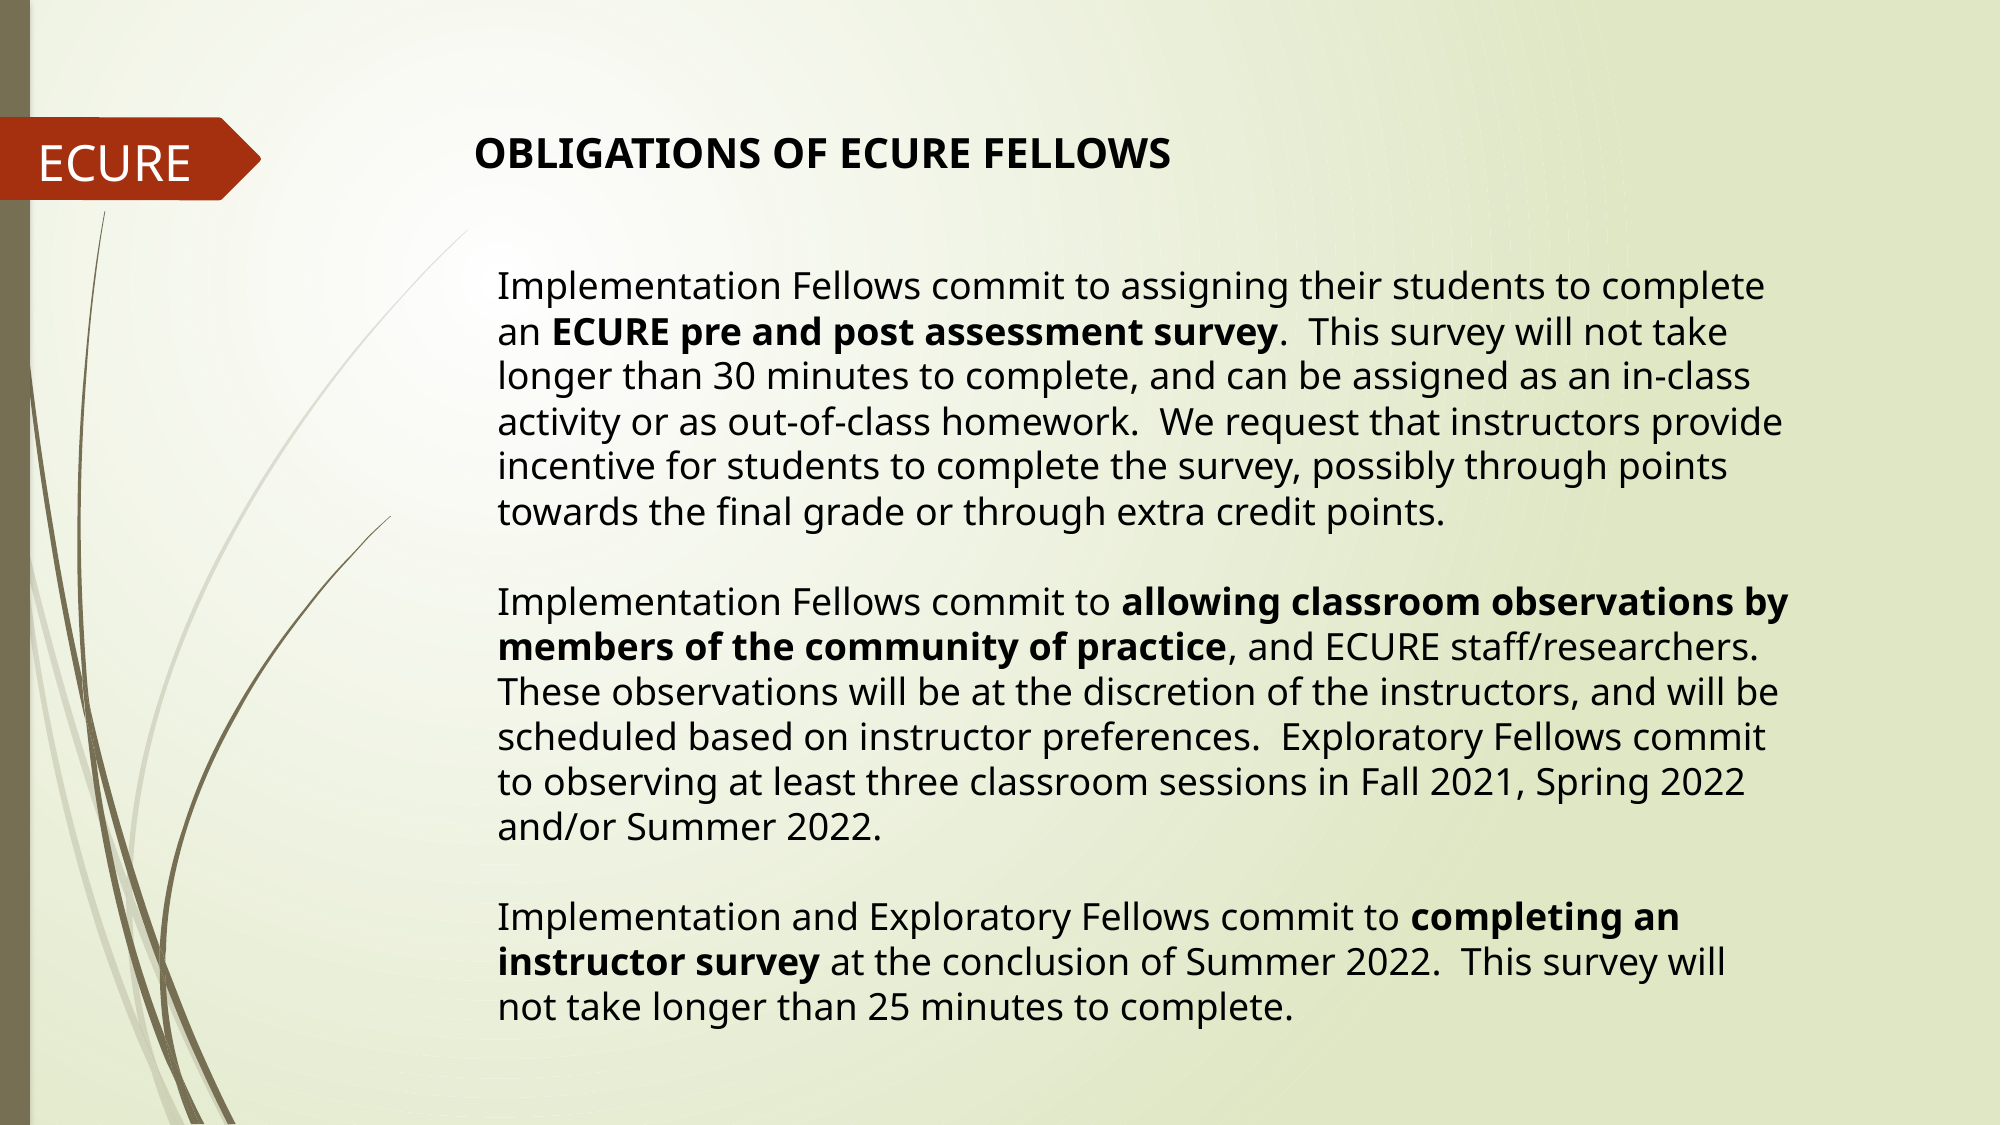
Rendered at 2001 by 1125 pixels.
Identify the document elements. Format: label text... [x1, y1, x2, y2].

text_box Implementation Fellows commit to assigning their students to complete an ECURE pre and post assessment survey. This survey will not take longer than 30 minutes to complete, and can be assigned as an in-class activity or as out-of-class homework. We request that instructors provide incentive for students to complete the survey, possibly through points towards the final grade or through extra credit points. Implementation Fellows commit to allowing classroom observations by members of the community of practice, and ECURE staff/researchers. These observations will be at the discretion of the instructors, and will be scheduled based on instructor preferences. Exploratory Fellows commit to observing at least three classroom sessions in Fall 2021, Spring 2022 and/or Summer 2022. Implementation and Exploratory Fellows commit to completing an instructor survey at the conclusion of Summer 2022. This survey will not take longer than 25 minutes to complete. [482, 255, 1809, 1080]
text_box ECURE [22, 123, 207, 199]
text_box OBLIGATIONS OF ECURE FELLOWS [458, 119, 1809, 184]
